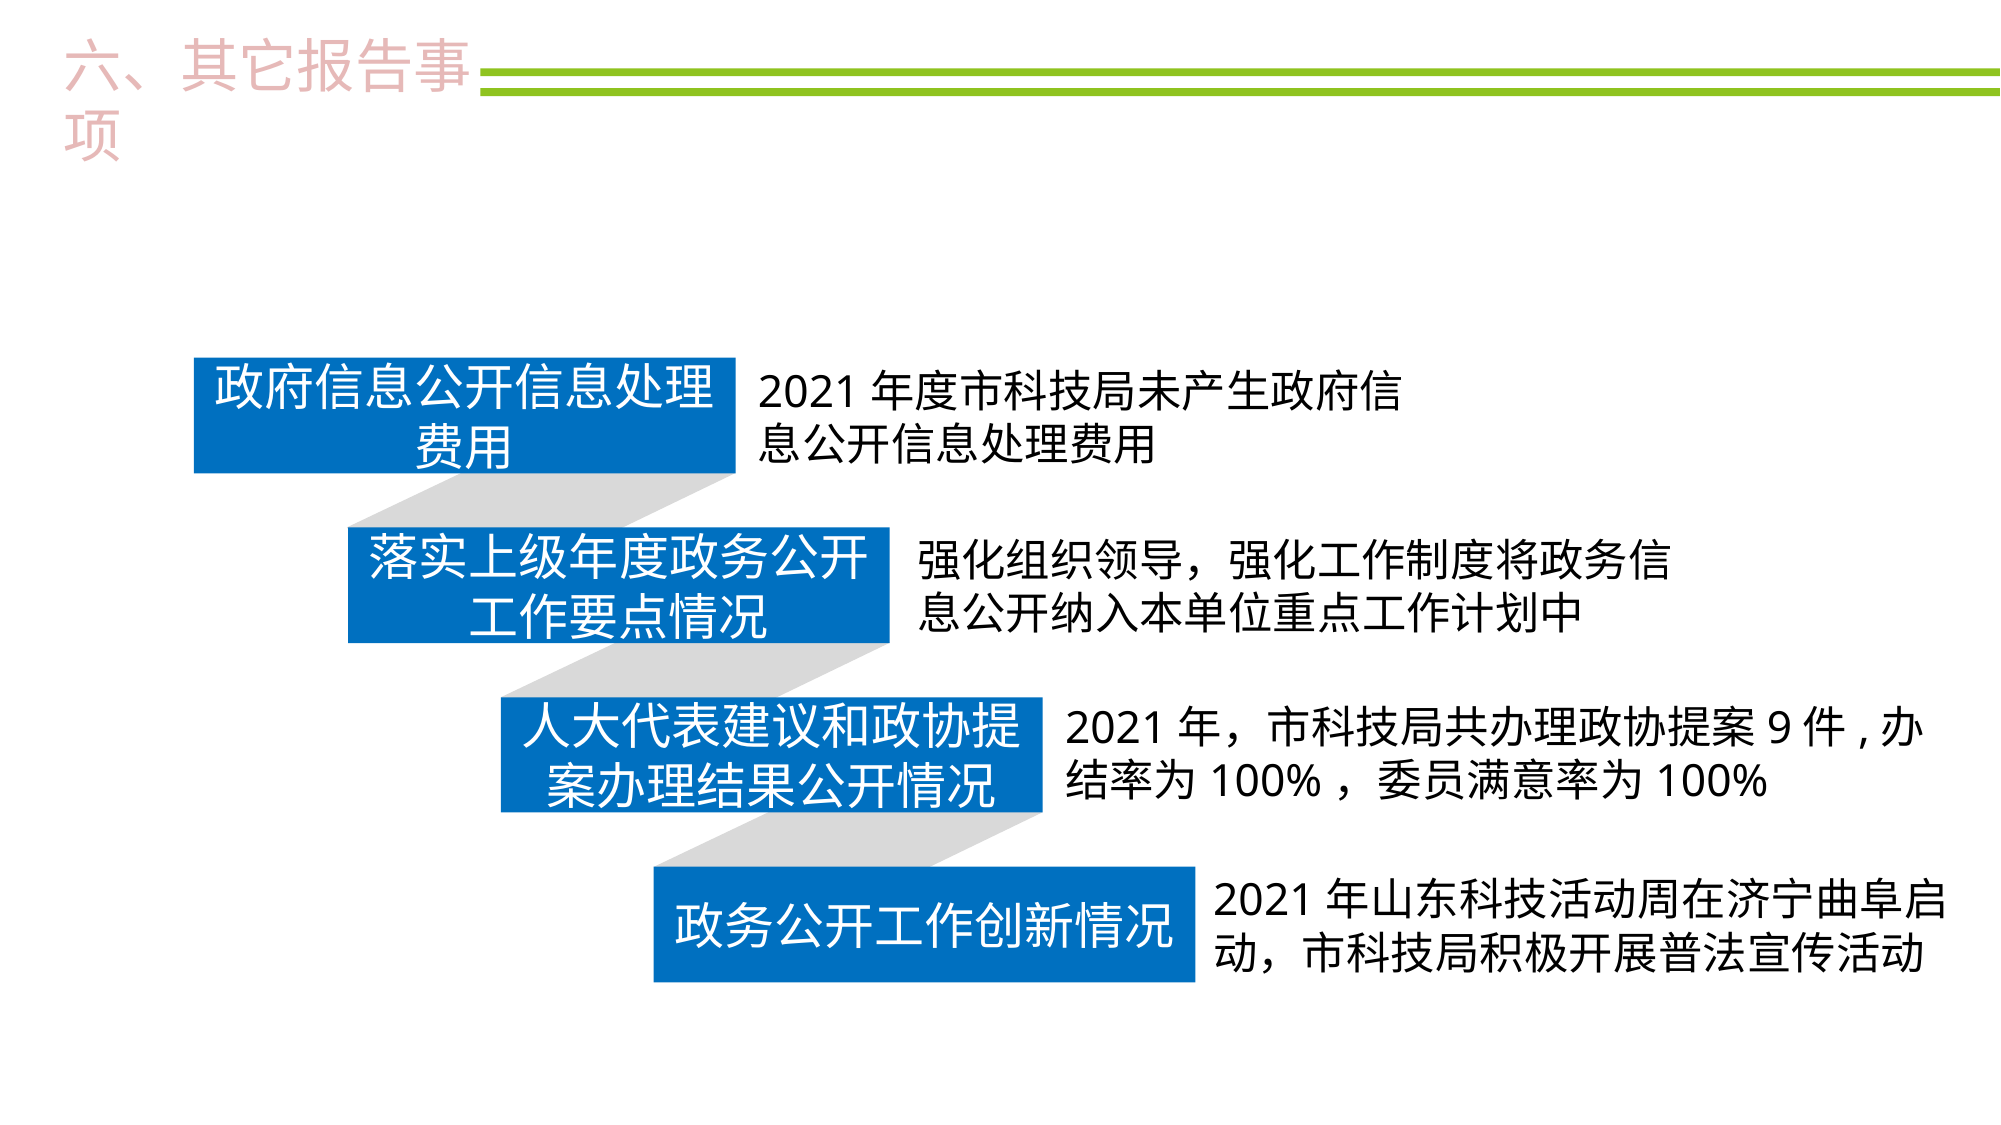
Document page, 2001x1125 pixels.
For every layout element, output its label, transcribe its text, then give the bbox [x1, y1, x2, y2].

text_box 六、其它报告事项 [49, 21, 490, 176]
text_box 人大代表建议和政协提案办理结果公开情况 [499, 695, 1045, 815]
text_box [500, 645, 890, 695]
text_box 落实上级年度政务公开工作要点情况 [346, 525, 892, 645]
text_box 政府信息公开信息处理费用 [192, 356, 738, 475]
text_box 2021年山东科技活动周在济宁曲阜启动，市科技局积极开展普法宣传活动 [1198, 863, 2000, 986]
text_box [480, 68, 2000, 97]
text_box 强化组织领导，强化工作制度将政务信息公开纳入本单位重点工作计划中 [902, 524, 1701, 646]
text_box [347, 475, 737, 525]
text_box 政务公开工作创新情况 [652, 865, 1197, 984]
text_box [652, 815, 1042, 865]
text_box 2021年，市科技局共办理政协提案9件,办结率为100%，委员满意率为100% [1050, 691, 1978, 813]
text_box 2021年度市科技局未产生政府信息公开信息处理费用 [743, 355, 1460, 477]
